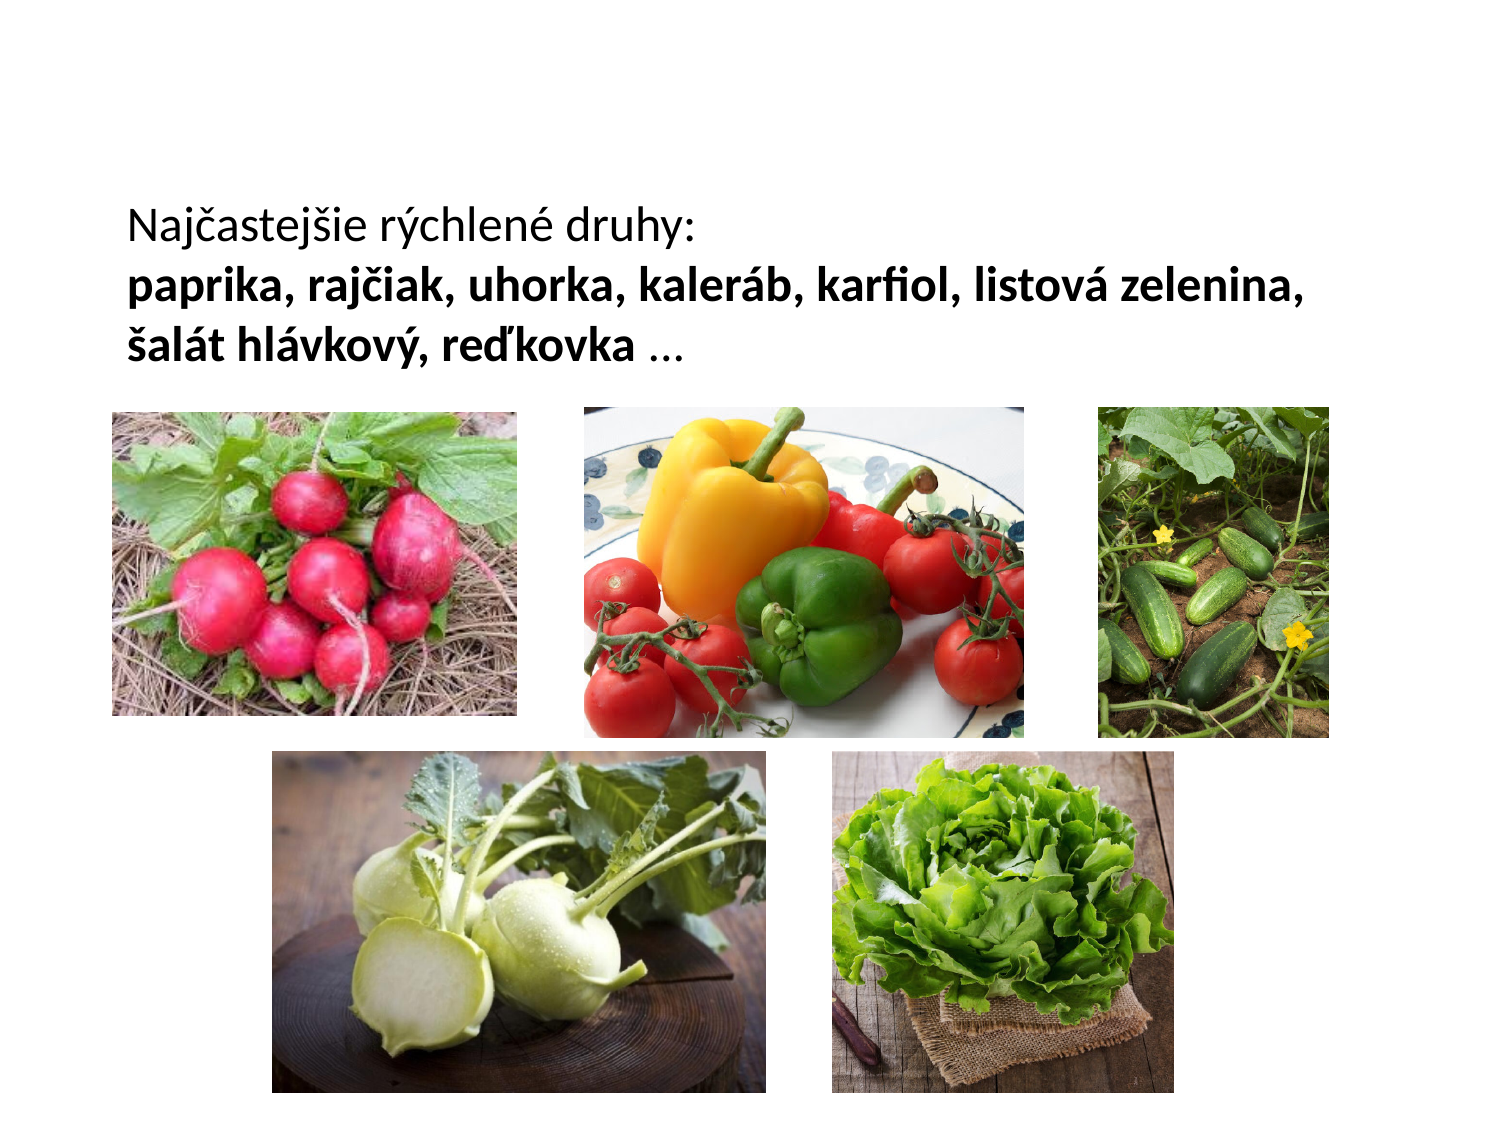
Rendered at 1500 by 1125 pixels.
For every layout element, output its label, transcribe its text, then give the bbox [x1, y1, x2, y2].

picture [584, 407, 1025, 738]
picture [832, 751, 1175, 1093]
picture [272, 751, 766, 1093]
picture [1098, 407, 1329, 738]
text_box Najčastejšie rýchlené druhy: paprika, rajčiak, uhorka, kaleráb, karfiol, listová zelenina, šalát hlávkový, reďkovka ... [112, 184, 1412, 440]
picture [111, 411, 518, 716]
